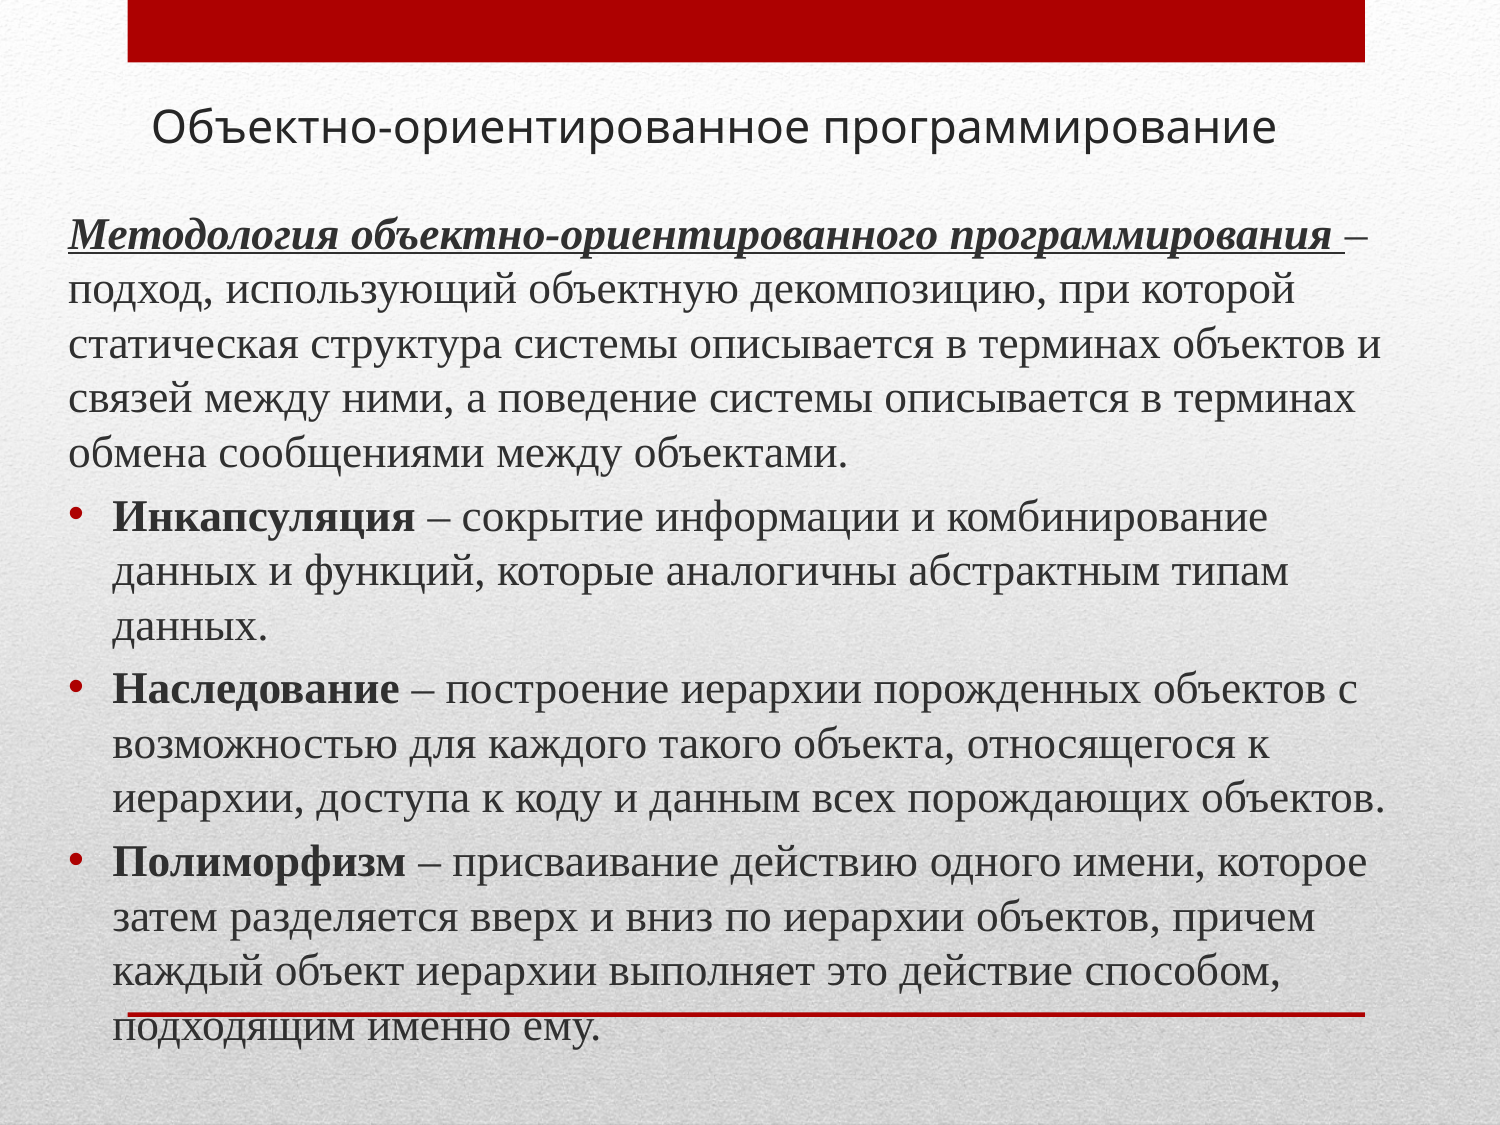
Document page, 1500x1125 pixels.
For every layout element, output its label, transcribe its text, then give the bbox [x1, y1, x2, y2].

title Объектно-ориентированное программирование [135, 90, 1388, 161]
list Методология объектно-ориентированного программирования – подход, использующий объектную декомпозицию, при которой статическая структура системы описывается в терминах объектов и связей между ними, а поведение системы описывается в терминах обмена сообщениями между объектами. Инкапсуляция – сокрытие информации и комбинирование данных и функций, которые аналогичны абстрактным типам данных. Наследование – построение иерархии порожденных объектов с возможностью для каждого такого объекта, относящегося к иерархии, доступа к коду и данным всех порождающих объектов. Полиморфизм – присваивание действию одного имени, которое затем разделяется вверх и вниз по иерархии объектов, причем каждый объект иерархии выполняет это действие способом, подходящим именно ему. [53, 196, 1412, 1070]
